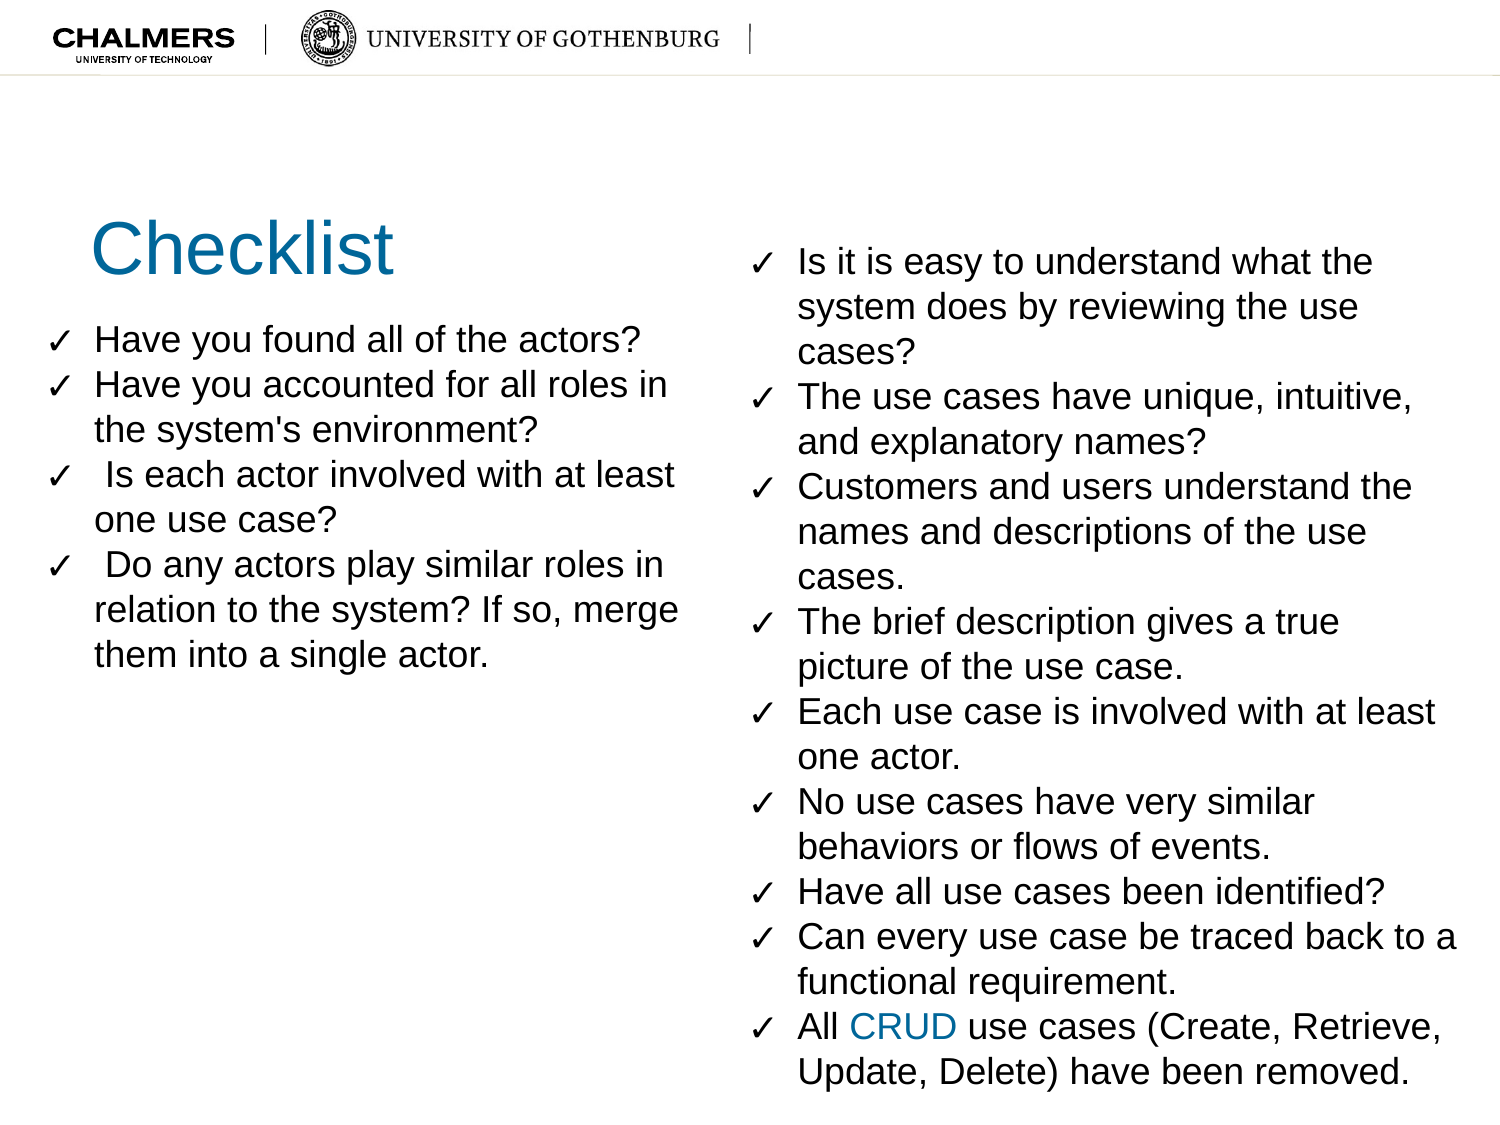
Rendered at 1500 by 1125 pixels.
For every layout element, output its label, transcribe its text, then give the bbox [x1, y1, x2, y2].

text_box Is it is easy to understand what the system does by reviewing the use cases? The use cases have unique, intuitive, and explanatory names? Customers and users understand the names and descriptions of the use cases. The brief description gives a true picture of the use case. Each use case is involved with at least one actor. No use cases have very similar behaviors or flows of events. Have all use cases been identified? Can every use case be traced back to a functional requirement. All CRUD use cases (Create, Retrieve, Update, Delete) have been removed. [726, 184, 1477, 1026]
title Checklist [75, 174, 1425, 307]
picture [301, 10, 720, 67]
text_box Have you found all of the actors? Have you accounted for all roles in the system's environment? Is each actor involved with at least one use case? Do any actors play similar roles in relation to the system? If so, merge them into a single actor. [23, 307, 726, 622]
